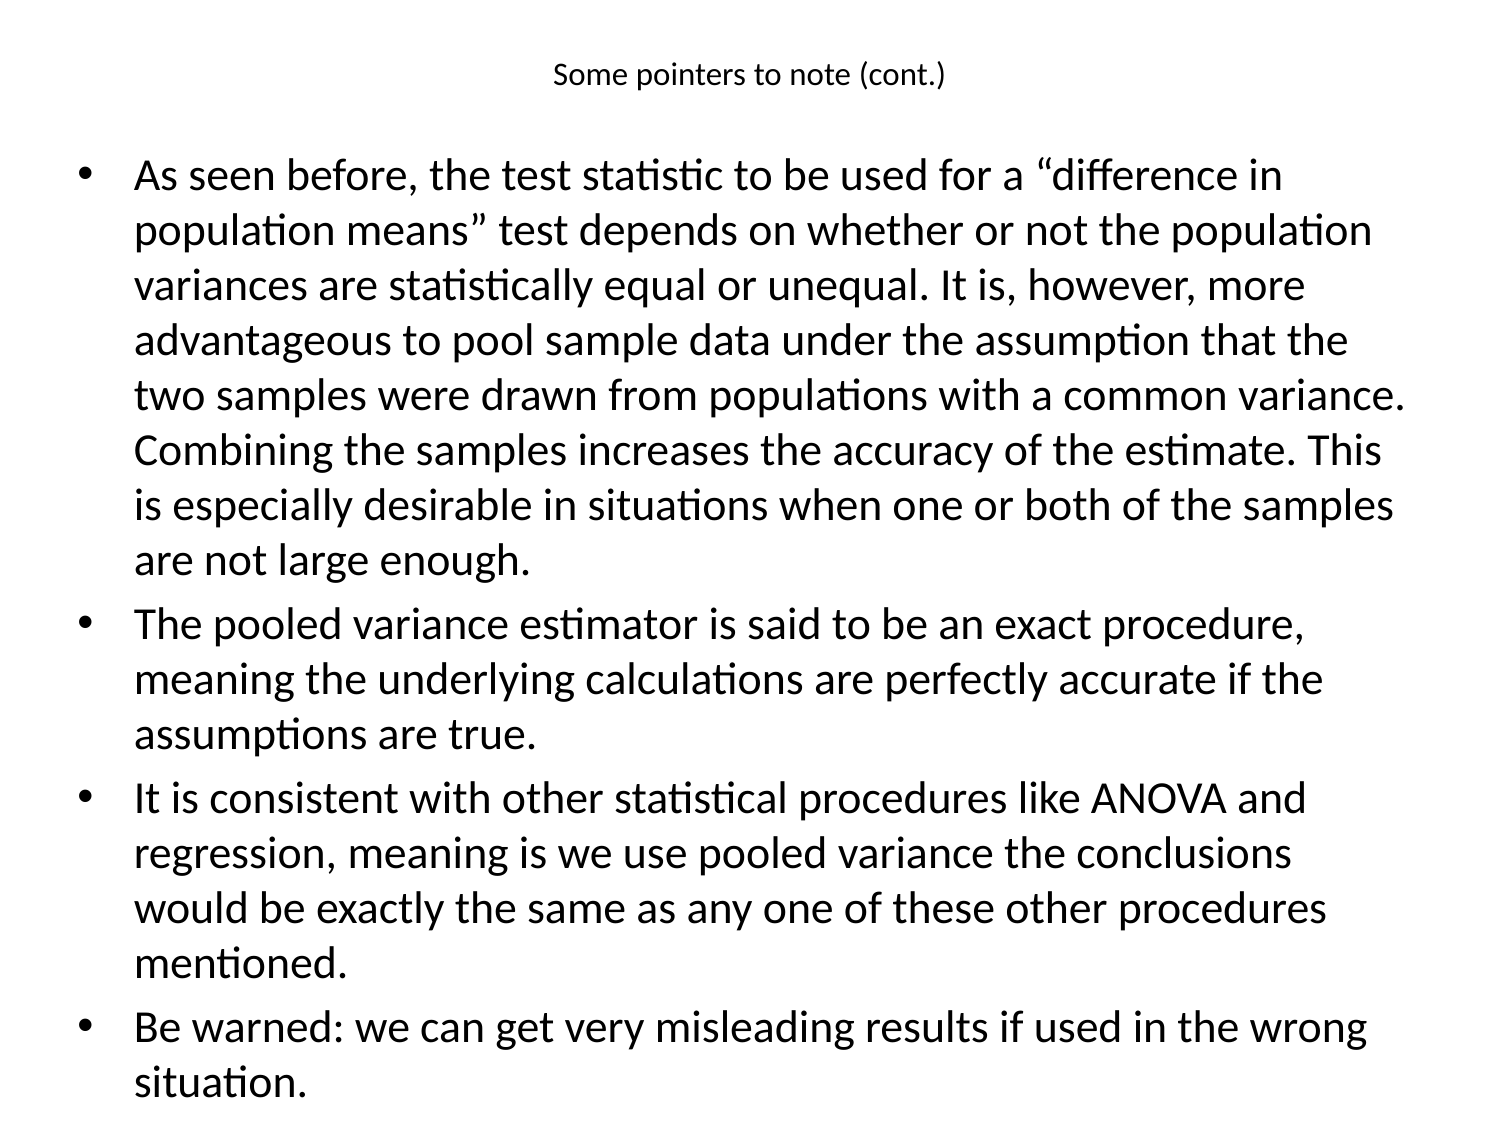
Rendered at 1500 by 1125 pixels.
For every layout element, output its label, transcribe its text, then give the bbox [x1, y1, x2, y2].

list As seen before, the test statistic to be used for a “difference in population means” test depends on whether or not the population variances are statistically equal or unequal. It is, however, more advantageous to pool sample data under the assumption that the two samples were drawn from populations with a common variance. Combining the samples increases the accuracy of the estimate. This is especially desirable in situations when one or both of the samples are not large enough. The pooled variance estimator is said to be an exact procedure, meaning the underlying calculations are perfectly accurate if the assumptions are true. It is consistent with other statistical procedures like ANOVA and regression, meaning is we use pooled variance the conclusions would be exactly the same as any one of these other procedures mentioned. Be warned: we can get very misleading results if used in the wrong situation. [62, 137, 1425, 988]
title Some pointers to note (cont.) [75, 45, 1425, 100]
